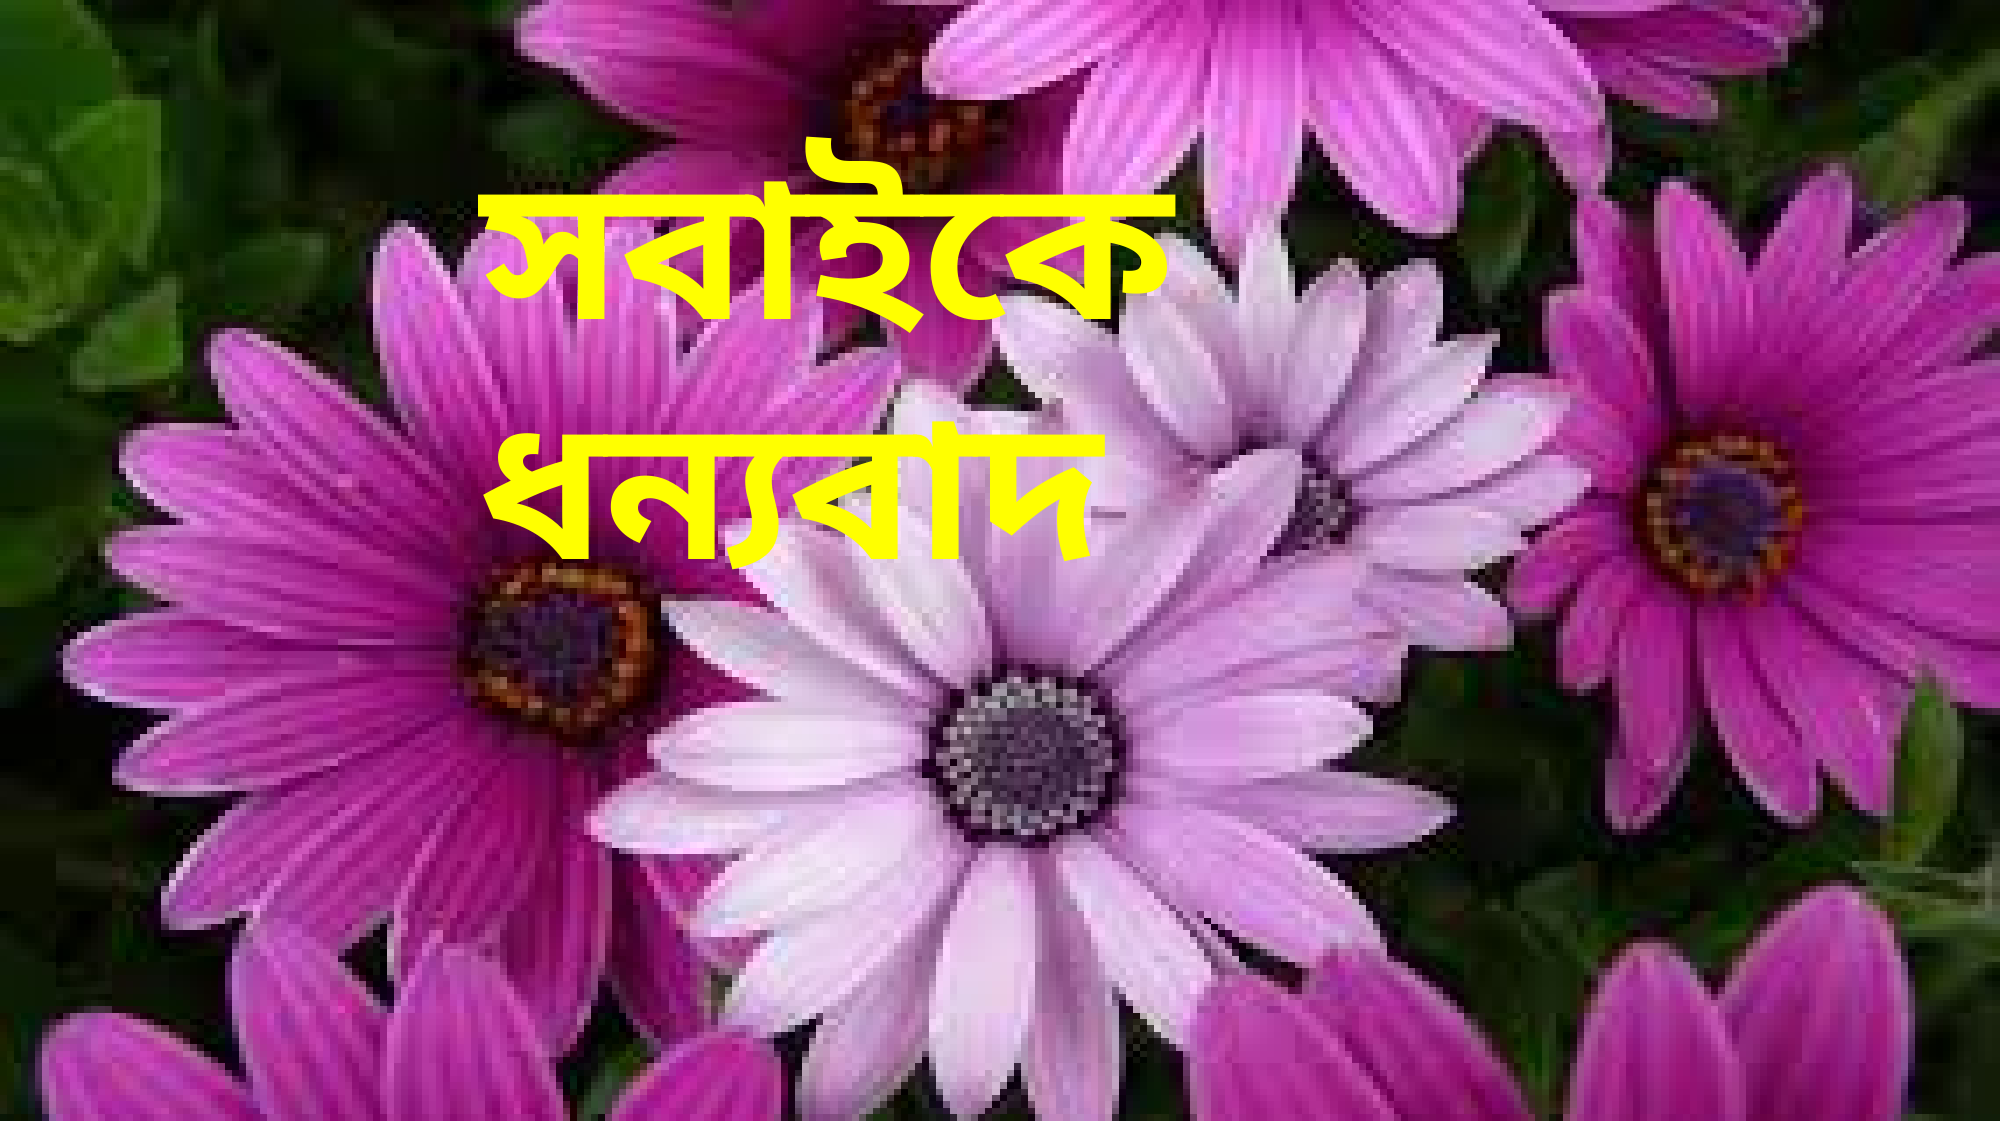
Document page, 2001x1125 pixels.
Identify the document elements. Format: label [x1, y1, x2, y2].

list [0, 0, 2000, 1121]
